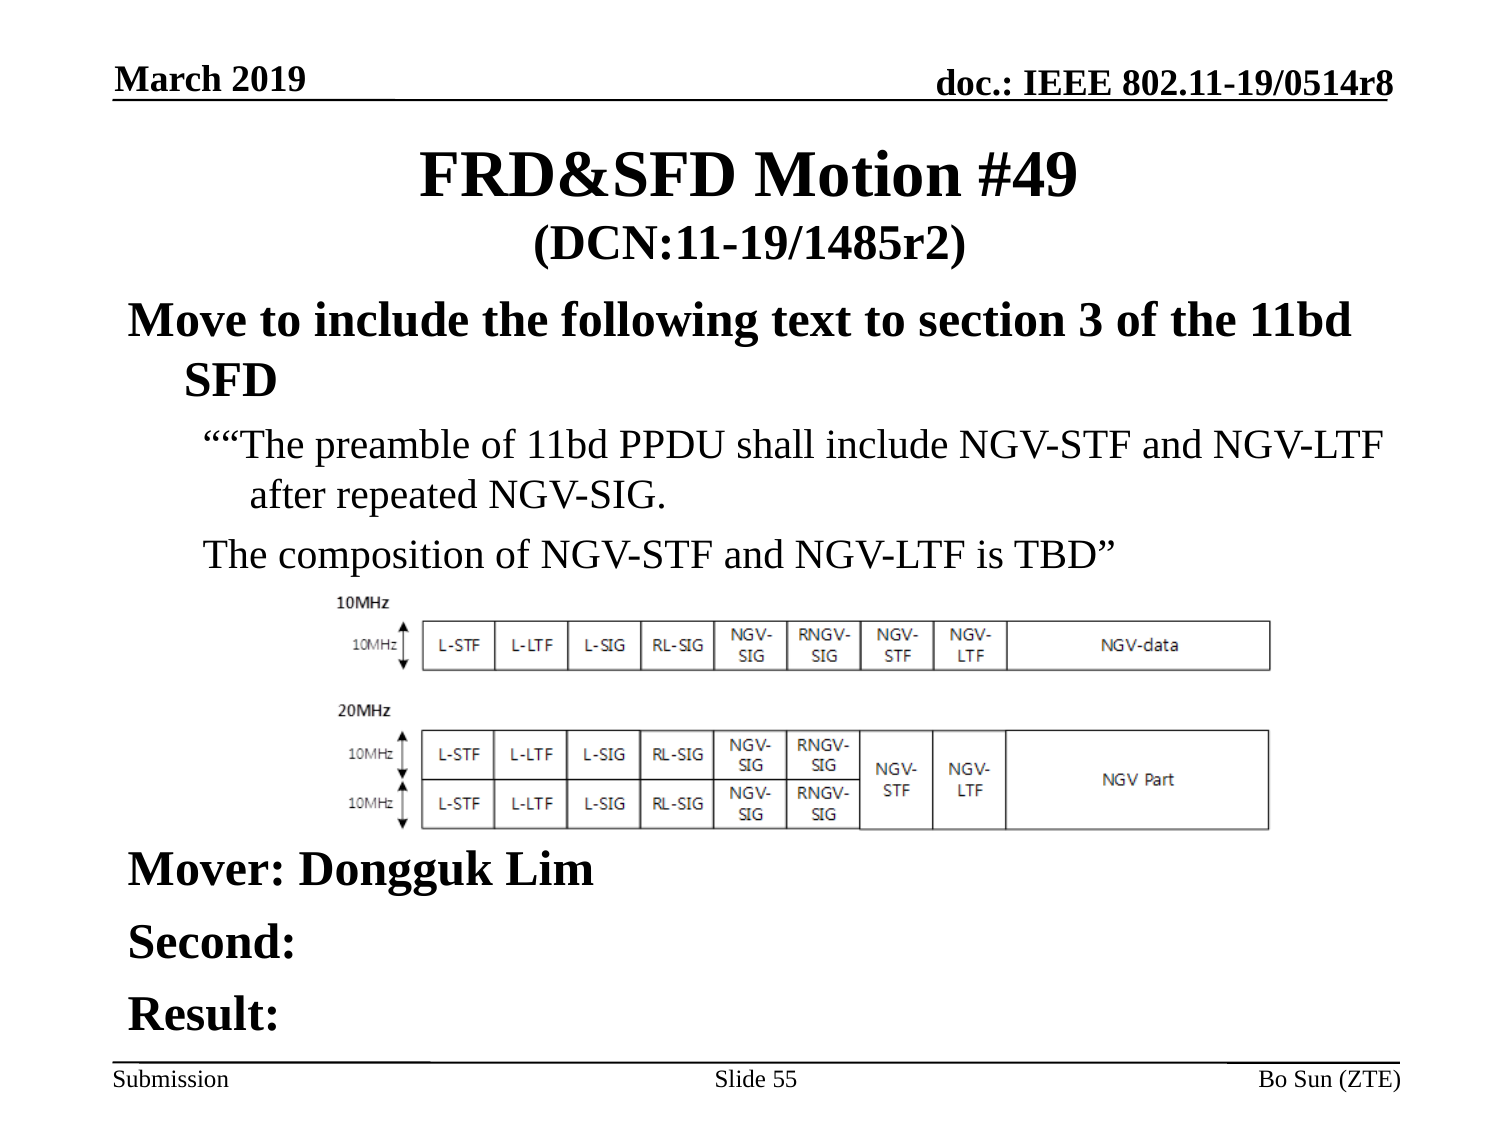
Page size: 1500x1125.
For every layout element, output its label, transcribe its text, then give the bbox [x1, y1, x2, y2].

list Move to include the following text to section 3 of the 11bd SFD ““The preamble of 11bd PPDU shall include NGV-STF and NGV-LTF after repeated NGV-SIG. The composition of NGV-STF and NGV-LTF is TBD” Mover: Dongguk Lim Second: Result: [112, 278, 1436, 1000]
slide_number Slide 55 [712, 1061, 800, 1123]
title FRD&SFD Motion #49 (DCN:11-19/1485r2) [112, 112, 1388, 288]
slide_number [114, 54, 423, 100]
picture [327, 585, 1272, 835]
footer Bo Sun (ZTE) [878, 1061, 1402, 1093]
